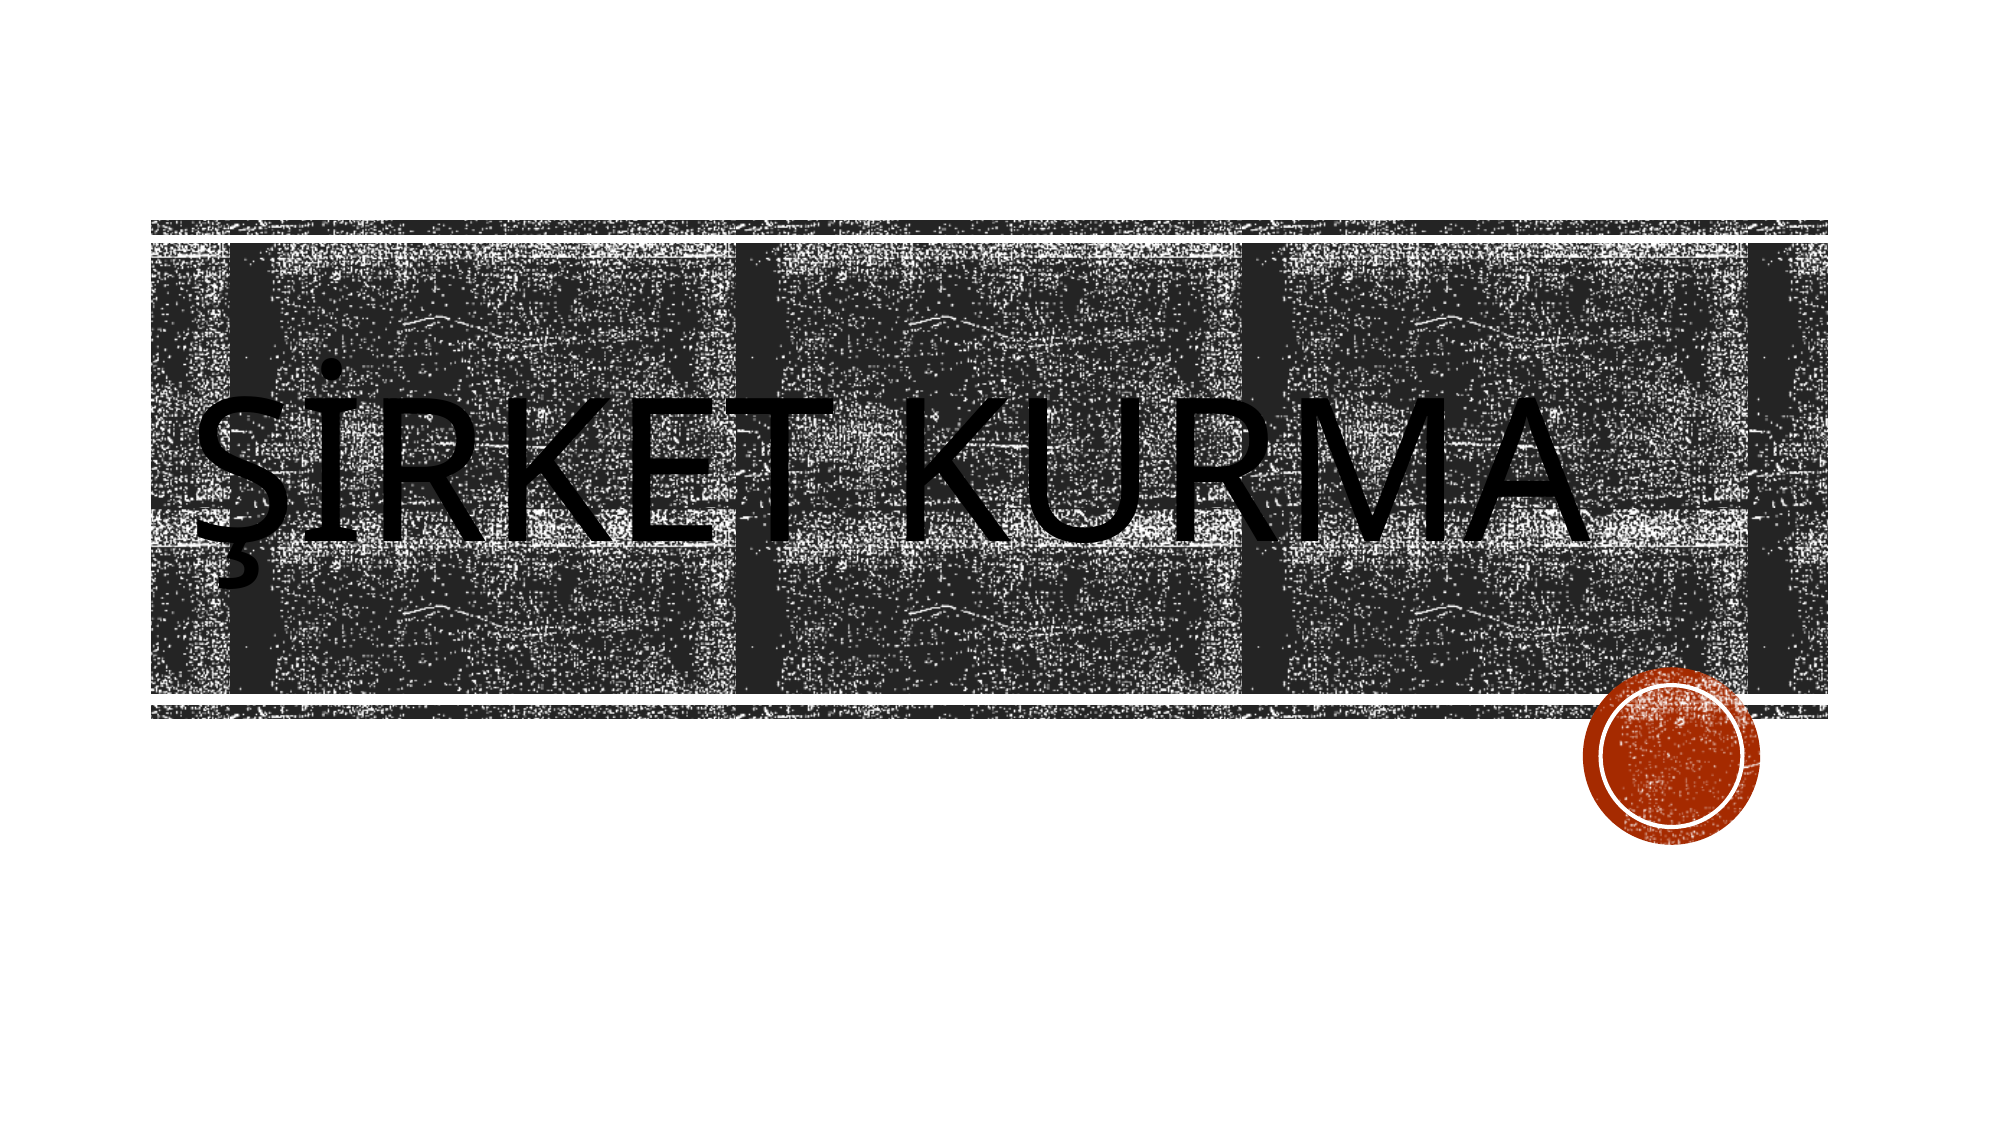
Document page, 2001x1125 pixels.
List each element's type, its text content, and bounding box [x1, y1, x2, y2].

title ŞİRKET KURMA [172, 234, 1808, 733]
